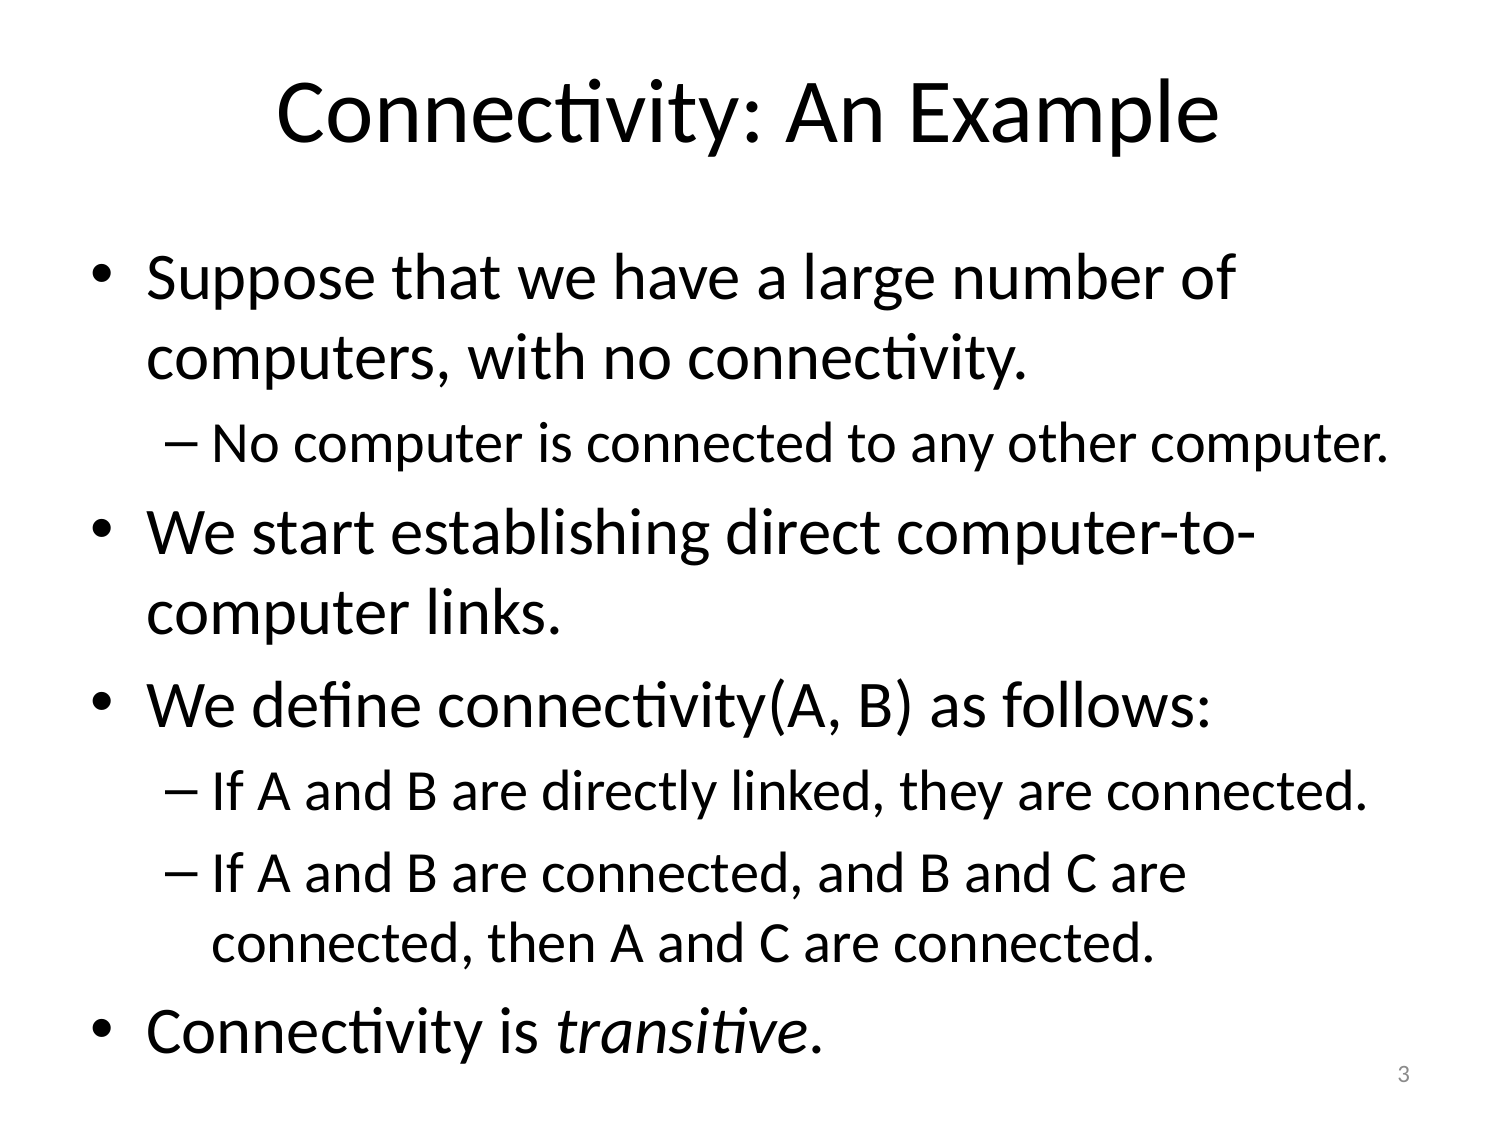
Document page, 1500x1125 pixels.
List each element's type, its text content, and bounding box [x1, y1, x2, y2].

title Connectivity: An Example [75, 12, 1425, 200]
list Suppose that we have a large number of computers, with no connectivity. No computer is connected to any other computer. We start establishing direct computer-to-computer links. We define connectivity(A, B) as follows: If A and B are directly linked, they are connected. If A and B are connected, and B and C are connected, then A and C are connected. Connectivity is transitive. [75, 224, 1425, 1050]
slide_number 3 [1074, 1042, 1425, 1103]
